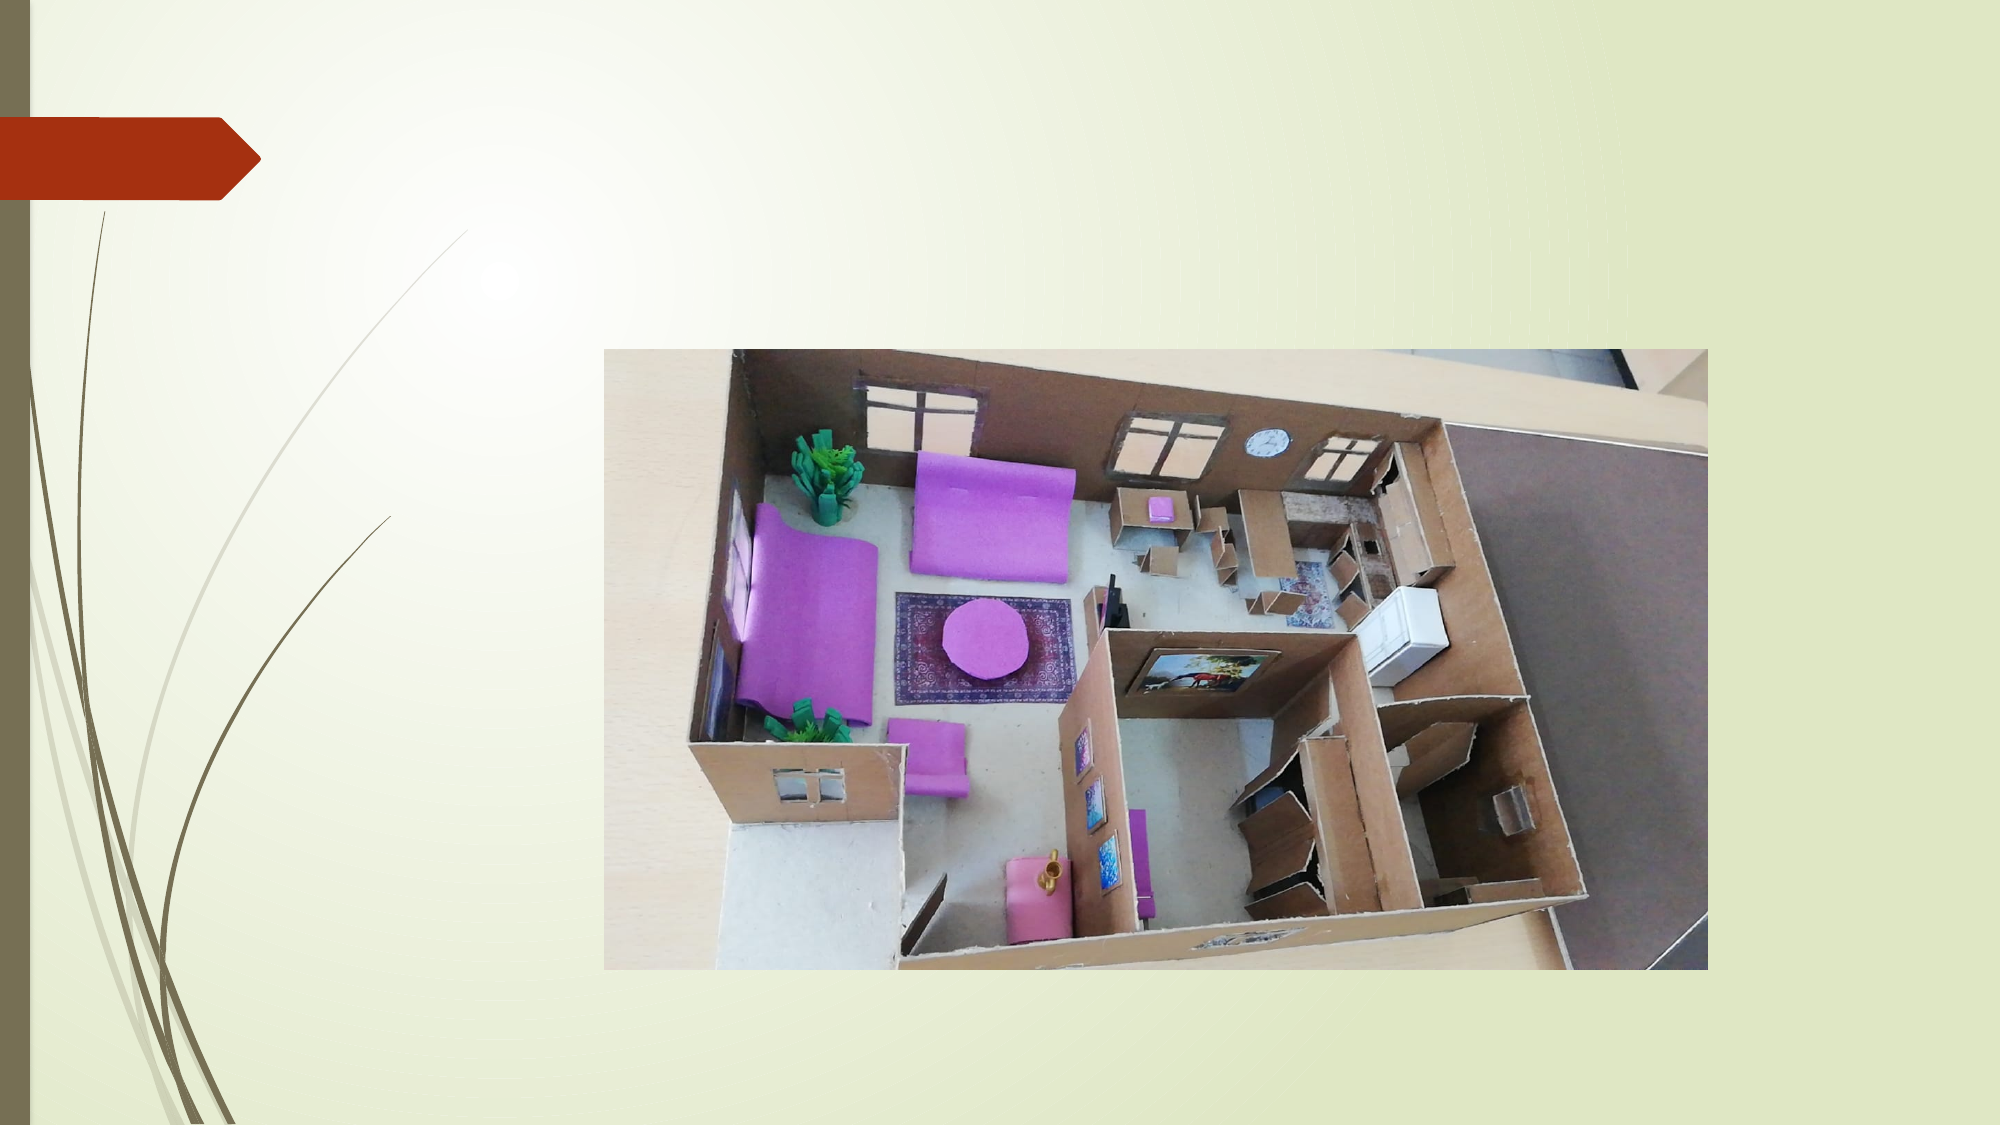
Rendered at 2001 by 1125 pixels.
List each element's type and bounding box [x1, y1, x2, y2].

list [604, 349, 1708, 971]
